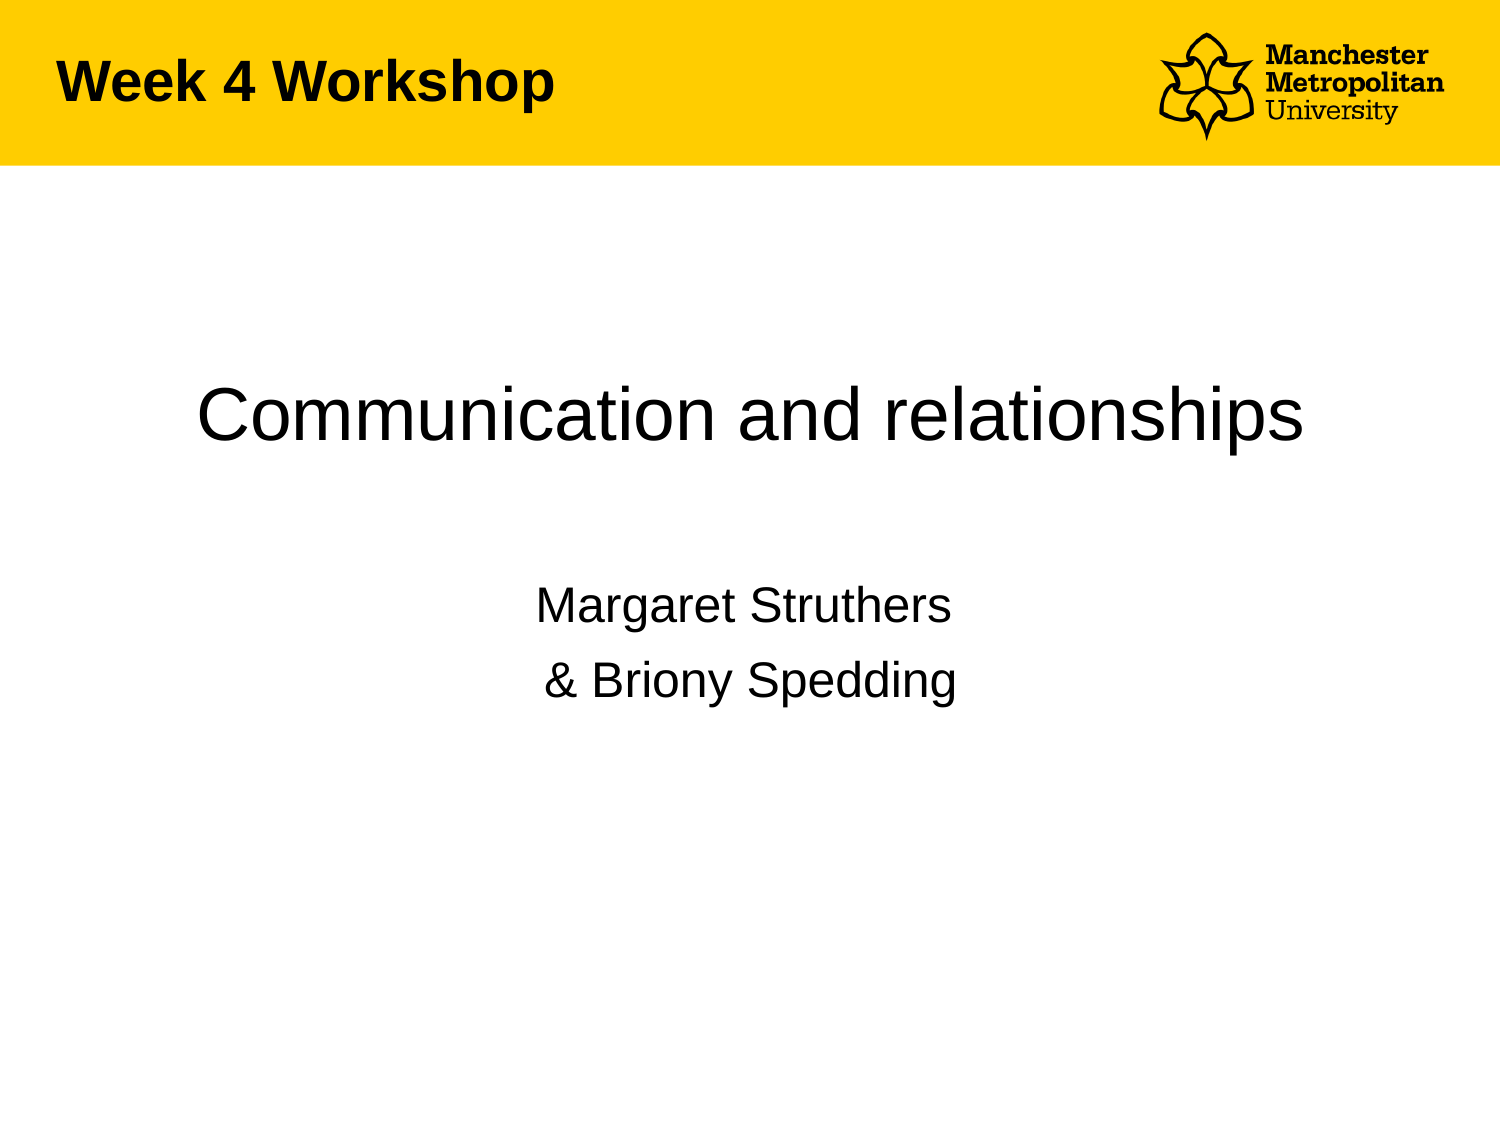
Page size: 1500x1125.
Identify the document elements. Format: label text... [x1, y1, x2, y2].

picture [1094, 0, 1500, 229]
list Communication and relationships Margaret Struthers & Briony Spedding [43, 227, 1459, 986]
title Week 4 Workshop [41, 24, 1459, 122]
